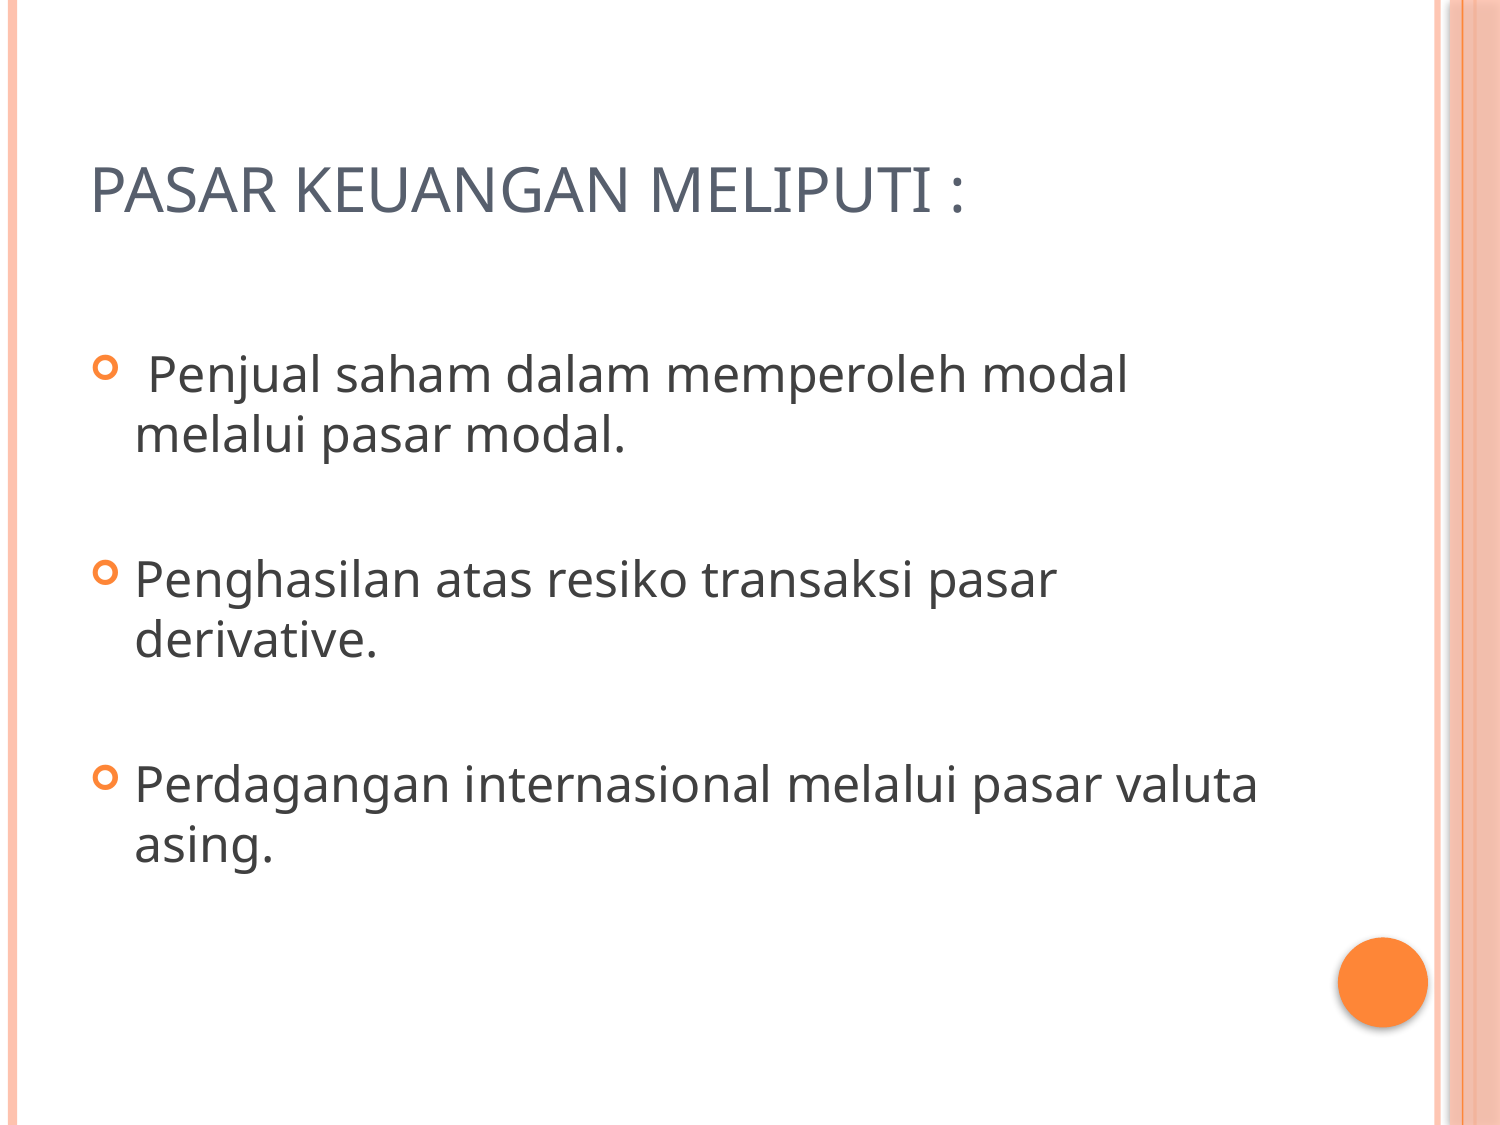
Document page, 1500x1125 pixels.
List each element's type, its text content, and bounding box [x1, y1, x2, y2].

title Pasar Keuangan meliputi : [75, 45, 1300, 233]
list Penjual saham dalam memperoleh modal melalui pasar modal. Penghasilan atas resiko transaksi pasar derivative. Perdagangan internasional melalui pasar valuta asing. [75, 262, 1300, 1062]
